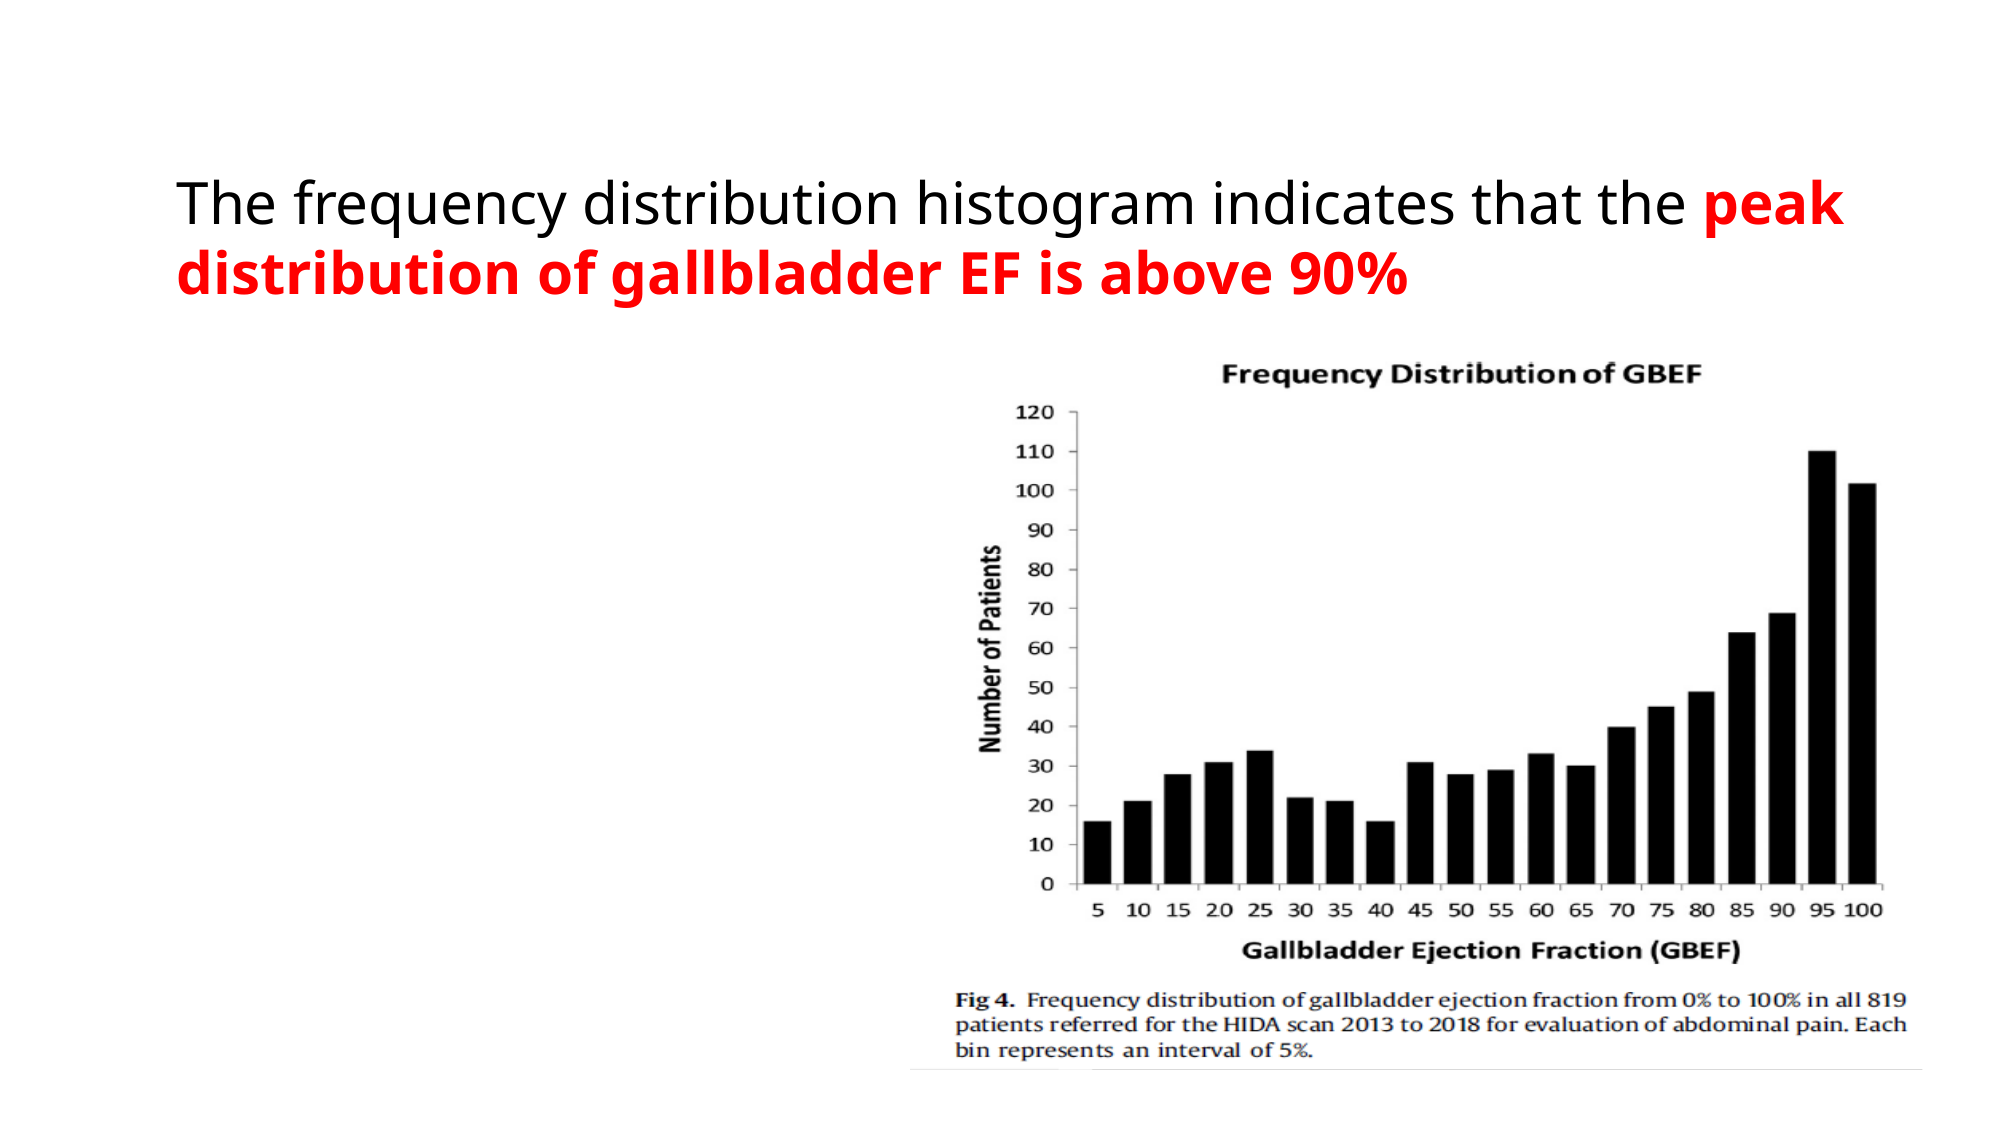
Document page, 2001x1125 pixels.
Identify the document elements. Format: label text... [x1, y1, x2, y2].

picture [910, 327, 1923, 1070]
text_box The frequency distribution histogram indicates that the peak distribution of gallbladder EF is above 90% [161, 158, 1885, 314]
